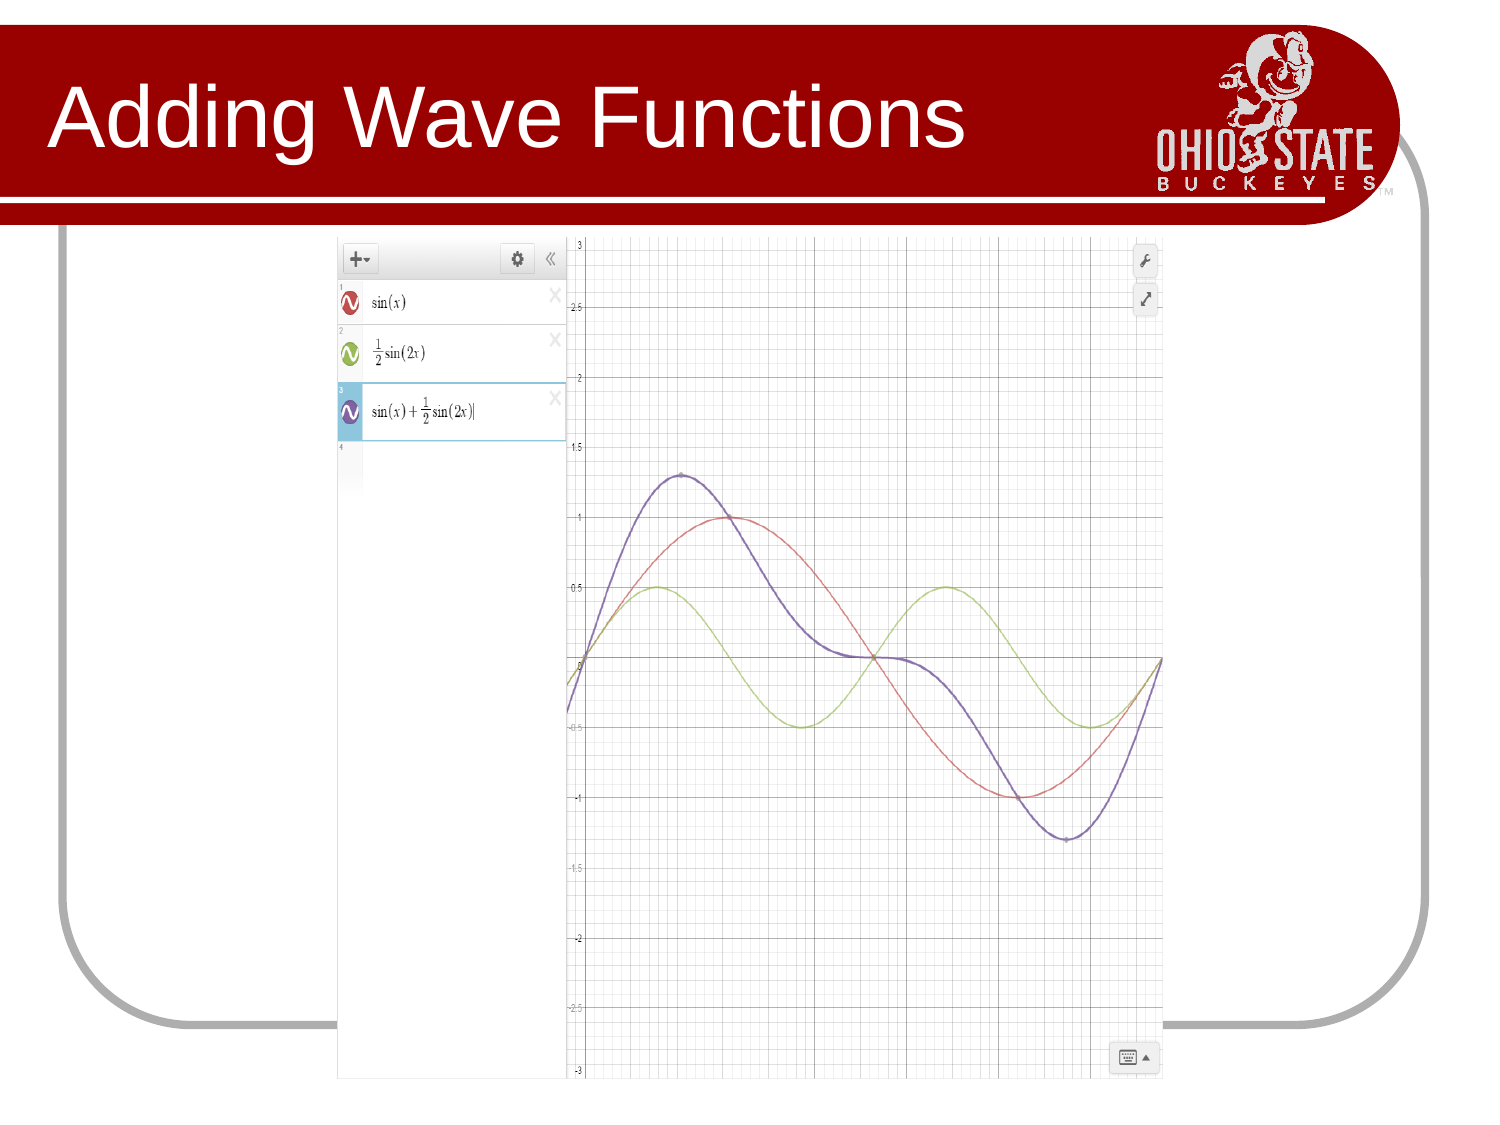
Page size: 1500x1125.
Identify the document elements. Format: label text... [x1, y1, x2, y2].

title Adding Wave Functions [31, 37, 1201, 188]
picture [337, 237, 1163, 1079]
